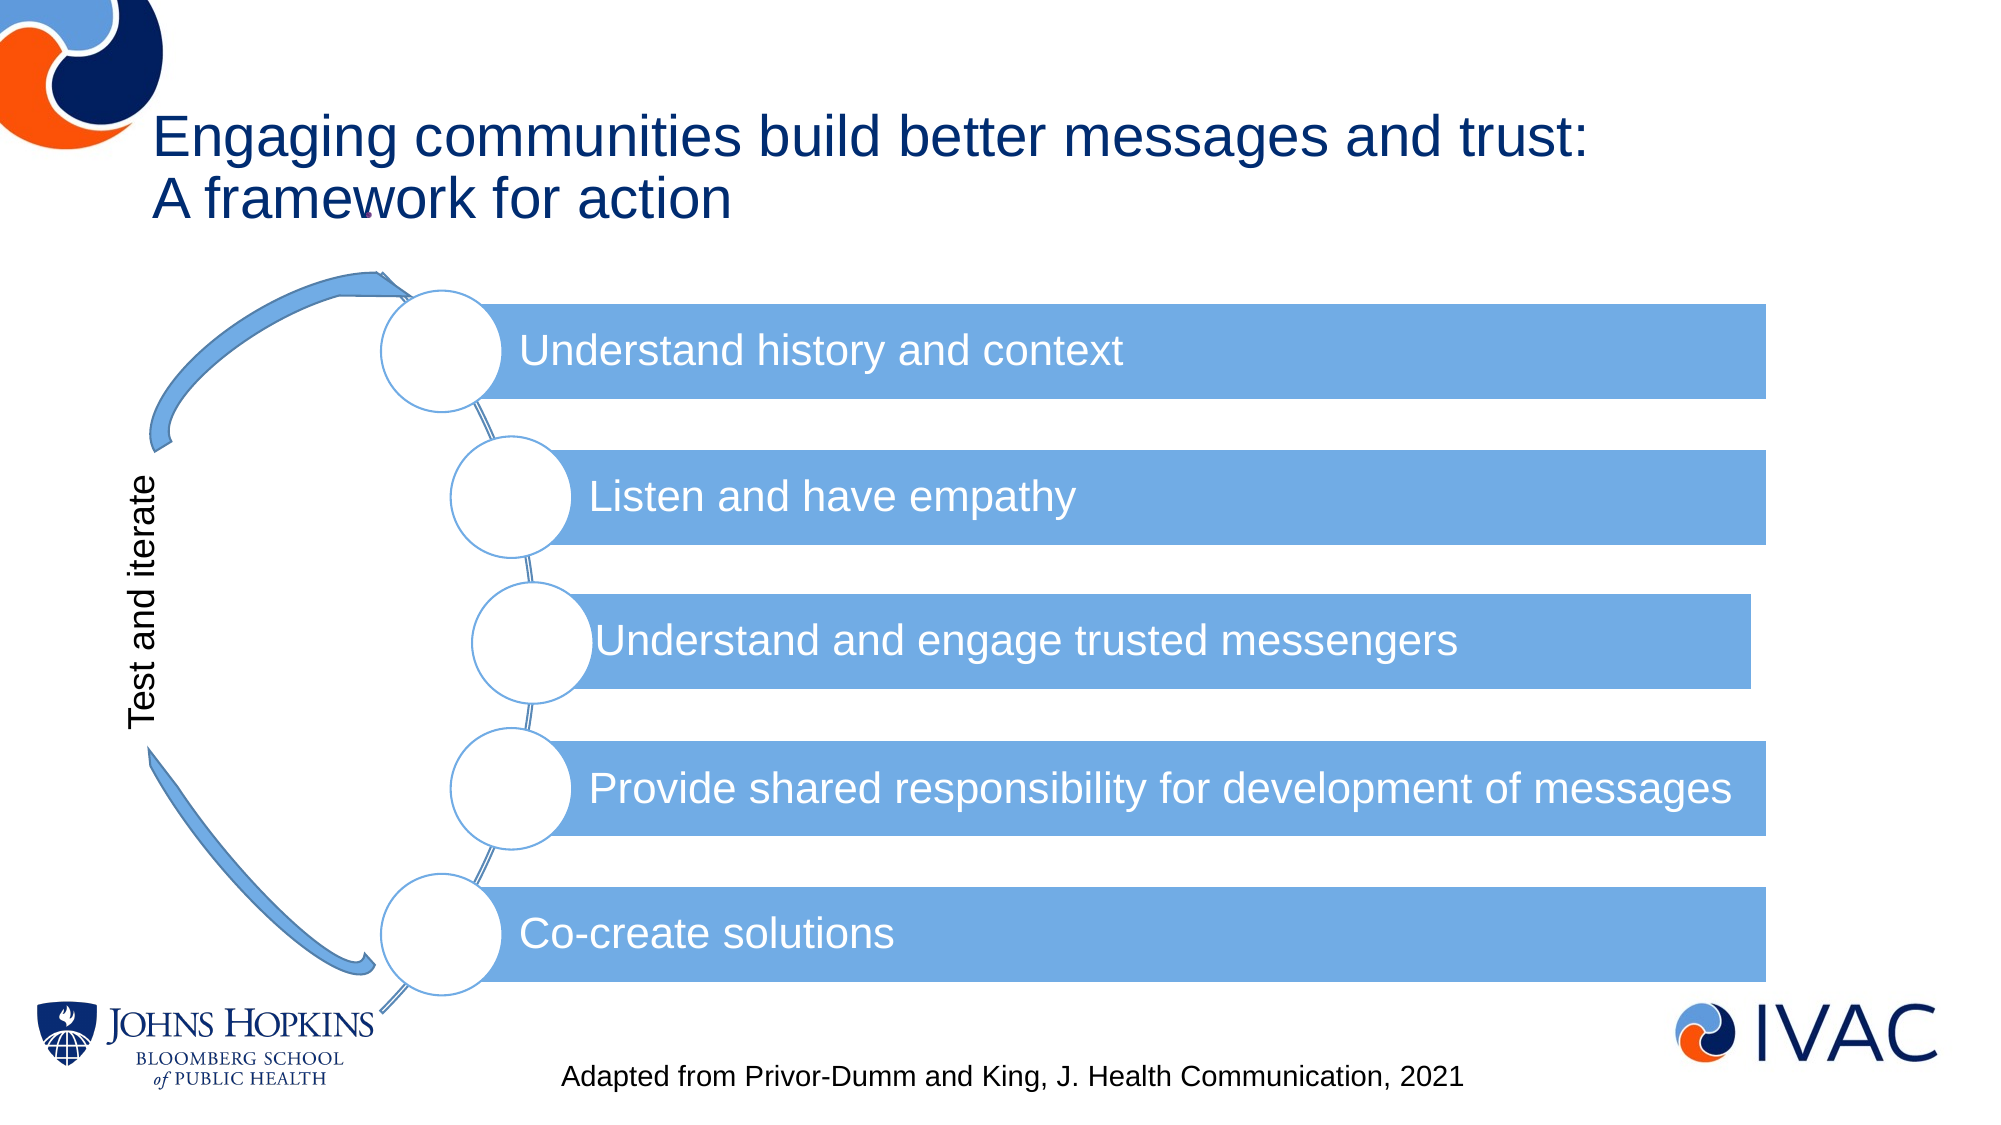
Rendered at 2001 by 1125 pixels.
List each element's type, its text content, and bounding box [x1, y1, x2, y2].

text_box [149, 271, 368, 454]
title Engaging communities build better messages and trust: A framework for action [137, 59, 1863, 278]
text_box Adapted from Privor-Dumm and King, J. Health Communication, 2021 [546, 1049, 1546, 1100]
text_box Test and iterate [109, 459, 169, 746]
picture [0, 0, 2000, 1125]
text_box [147, 746, 368, 976]
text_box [368, 254, 1779, 1032]
